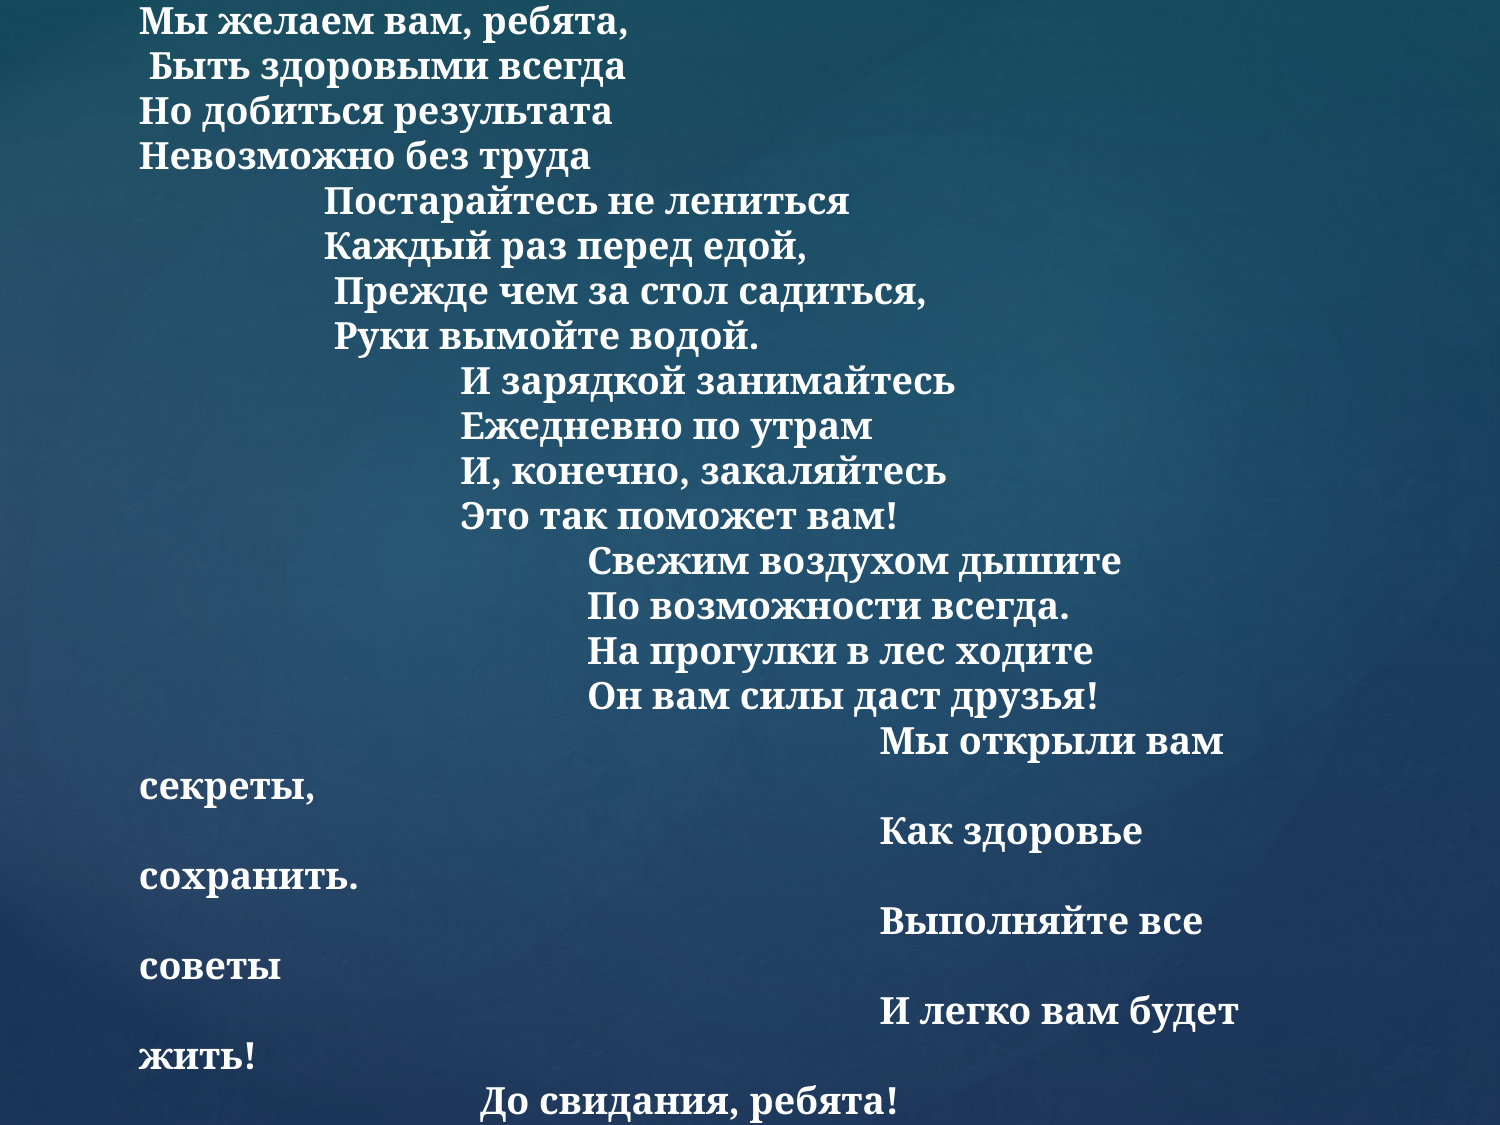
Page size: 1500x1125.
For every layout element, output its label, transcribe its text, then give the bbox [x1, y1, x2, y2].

text_box Мы желаем вам, ребята, Быть здоровыми всегда Но добиться результата Невозможно без труда Постарайтесь не лениться Каждый раз перед едой, Прежде чем за стол садиться, Руки вымойте водой. И зарядкой занимайтесь Ежедневно по утрам И, конечно, закаляйтесь Это так поможет вам! Свежим воздухом дышите По возможности всегда. На прогулки в лес ходите Он вам силы даст друзья! Мы открыли вам секреты, Как здоровье сохранить. Выполняйте все советы И легко вам будет жить! До свидания, ребята! Приходите в гости к нам. Приходите поскорее Будем очень рады вам! [123, 0, 1365, 1125]
